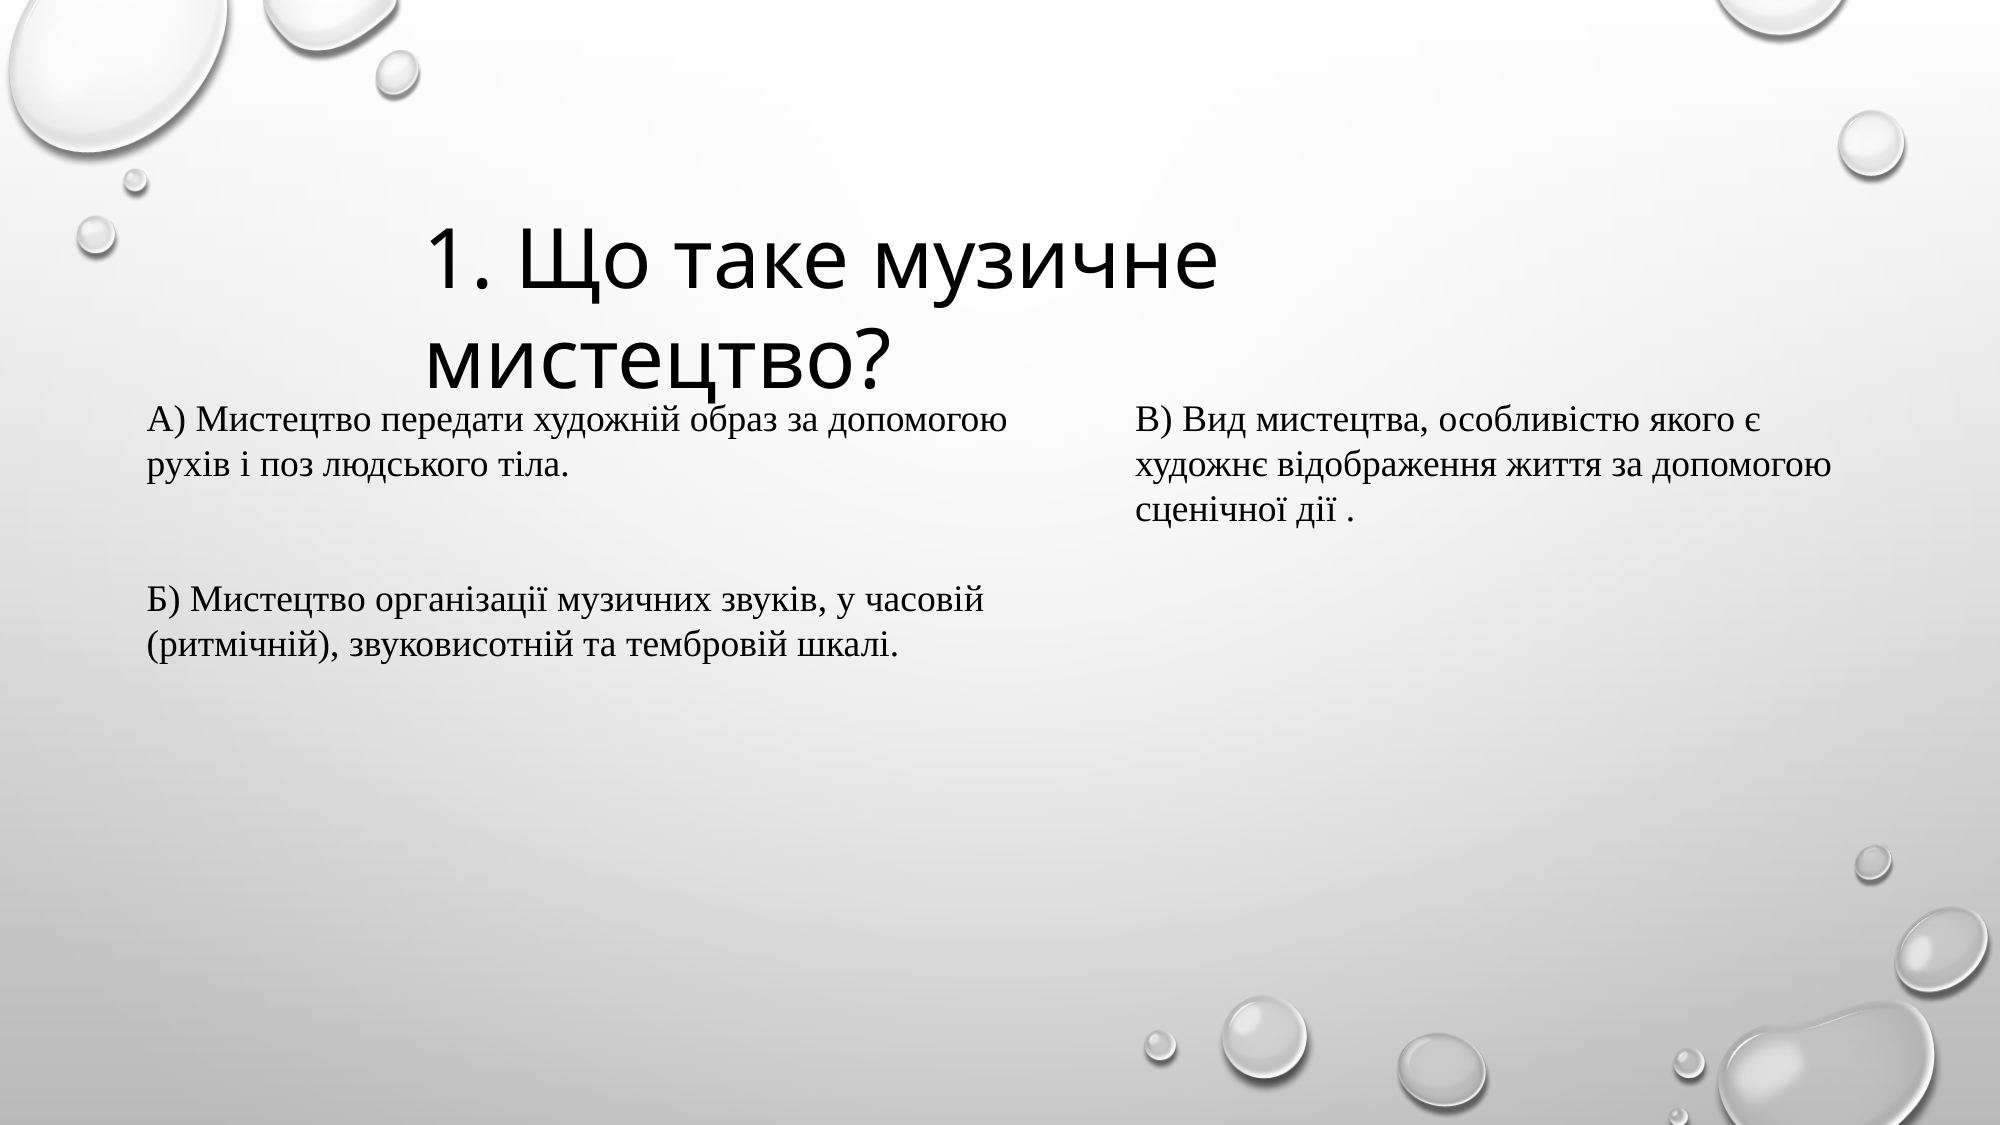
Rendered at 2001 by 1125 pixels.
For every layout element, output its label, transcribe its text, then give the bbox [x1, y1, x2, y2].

picture [0, 0, 2000, 1125]
text_box А) Мистецтво передати художній образ за допомогою рухів і поз людського тіла. Б) Мистецтво організації музичних звуків, у часовій (ритмічній), звуковисотній та тембровій шкалі. [131, 386, 1039, 671]
text_box 1. Що таке музичне мистецтво? [409, 197, 1716, 413]
text_box В) Вид мистецтва, особливістю якого є художнє відображення життя за допомогою сценічної дії . [1120, 386, 1878, 536]
